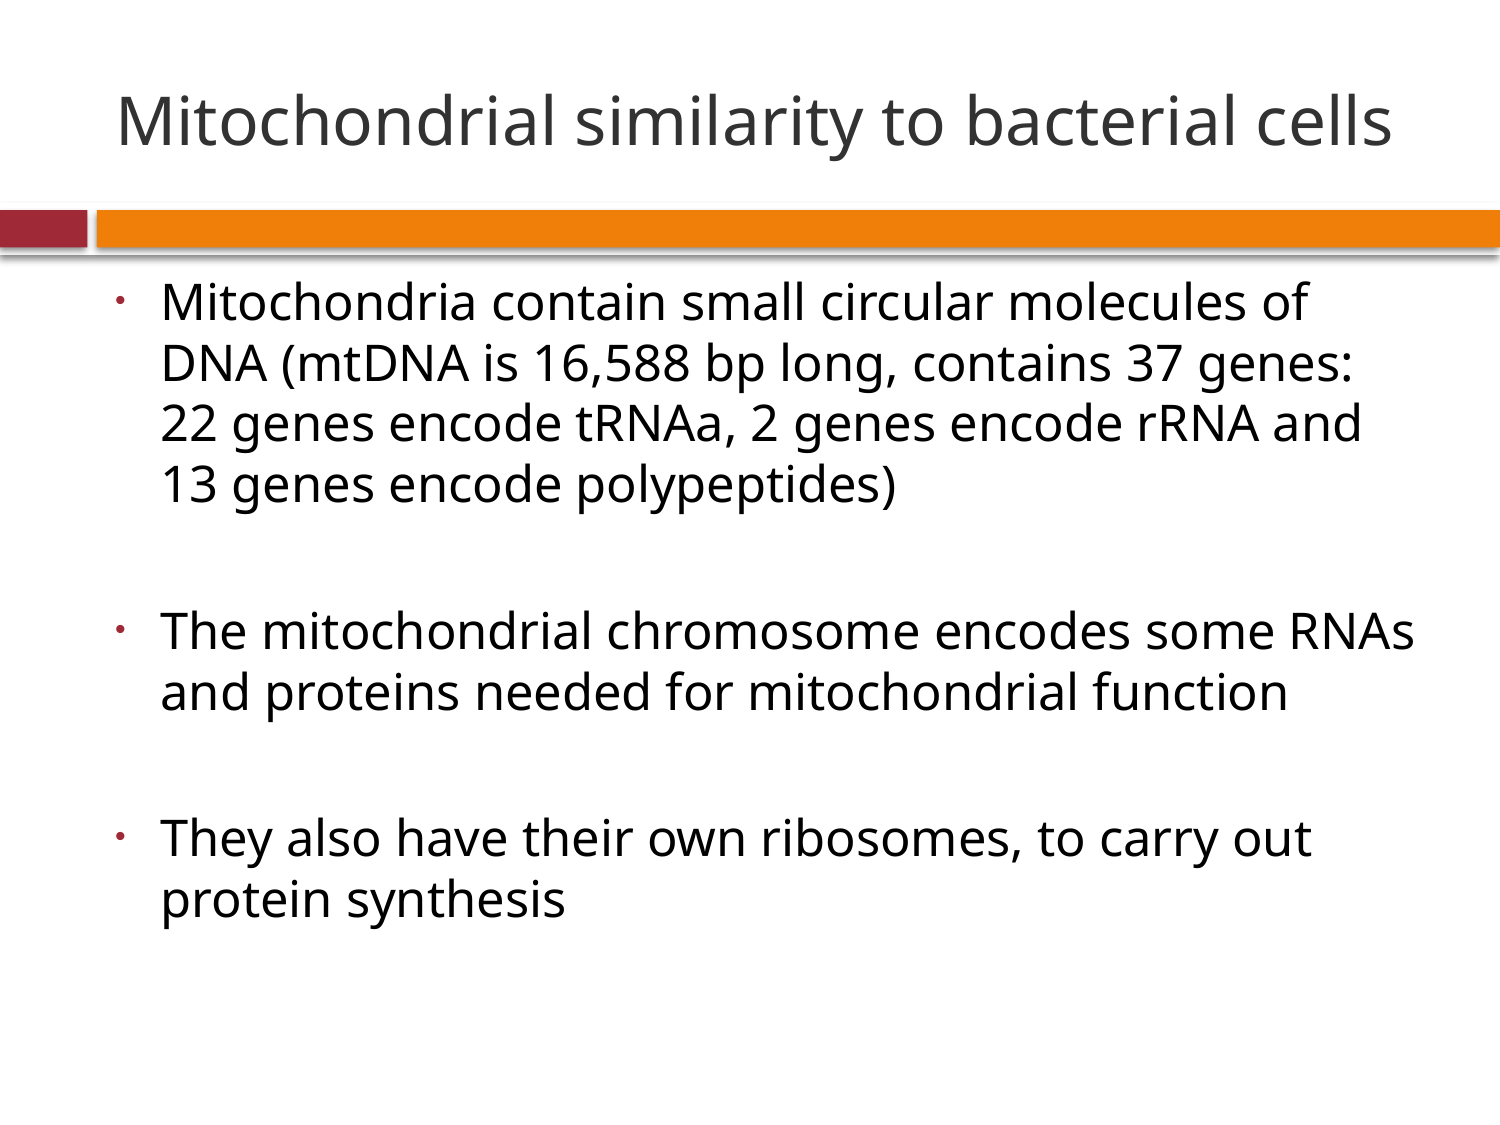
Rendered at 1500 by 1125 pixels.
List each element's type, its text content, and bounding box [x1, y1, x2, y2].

title Mitochondrial similarity to bacterial cells [100, 37, 1438, 200]
list Mitochondria contain small circular molecules of DNA (mtDNA is 16,588 bp long, contains 37 genes: 22 genes encode tRNAa, 2 genes encode rRNA and 13 genes encode polypeptides) The mitochondrial chromosome encodes some RNAs and proteins needed for mitochondrial function They also have their own ribosomes, to carry out protein synthesis [100, 262, 1438, 1000]
